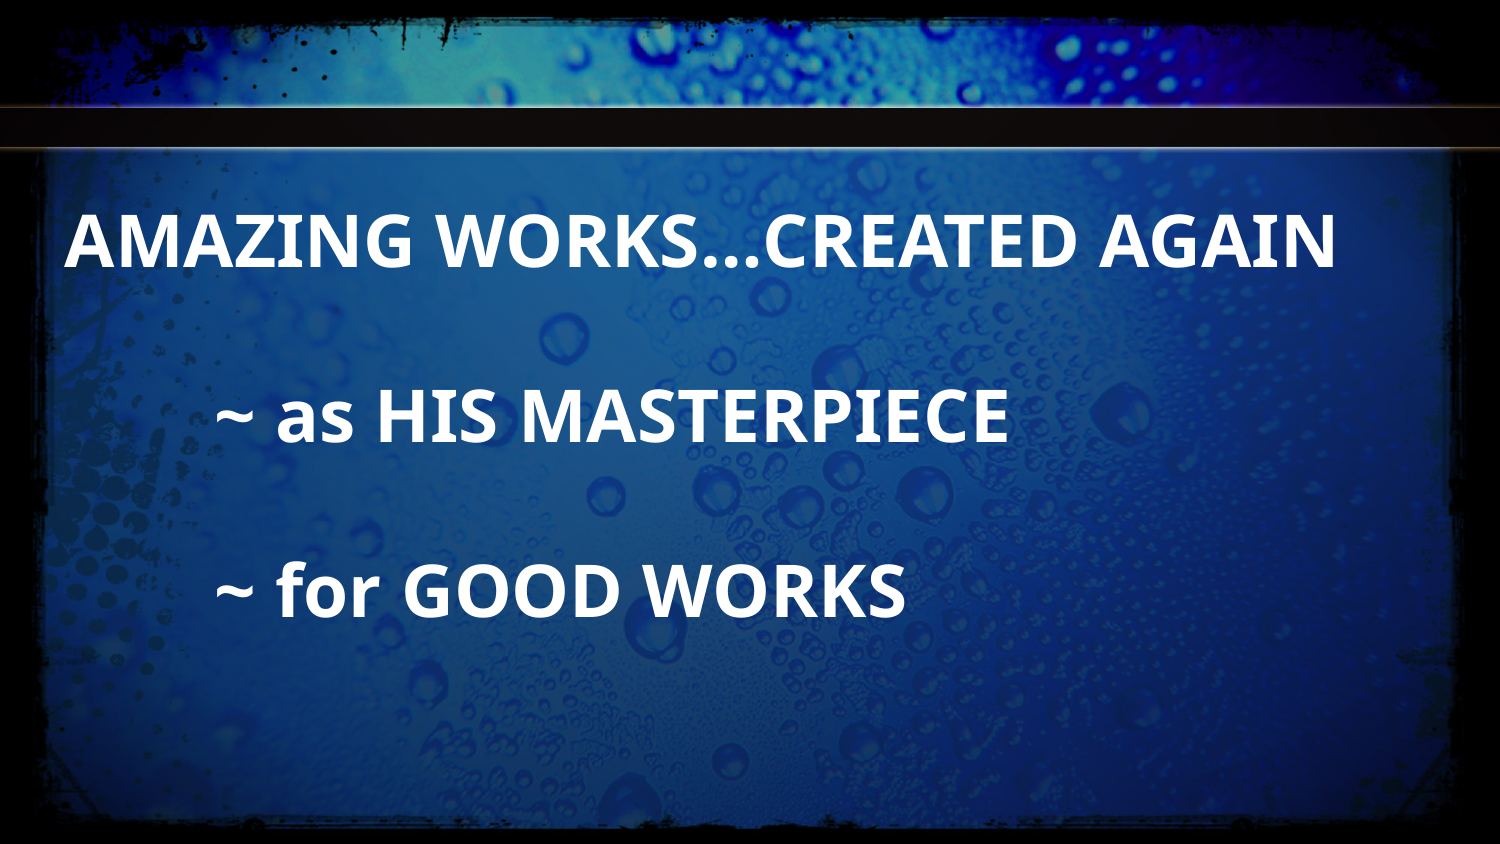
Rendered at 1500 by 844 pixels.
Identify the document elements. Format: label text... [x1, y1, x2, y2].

text_box Amazing works…Created Again ~ as His Masterpiece ~ for Good Works [49, 187, 1463, 640]
picture [0, 0, 1500, 844]
